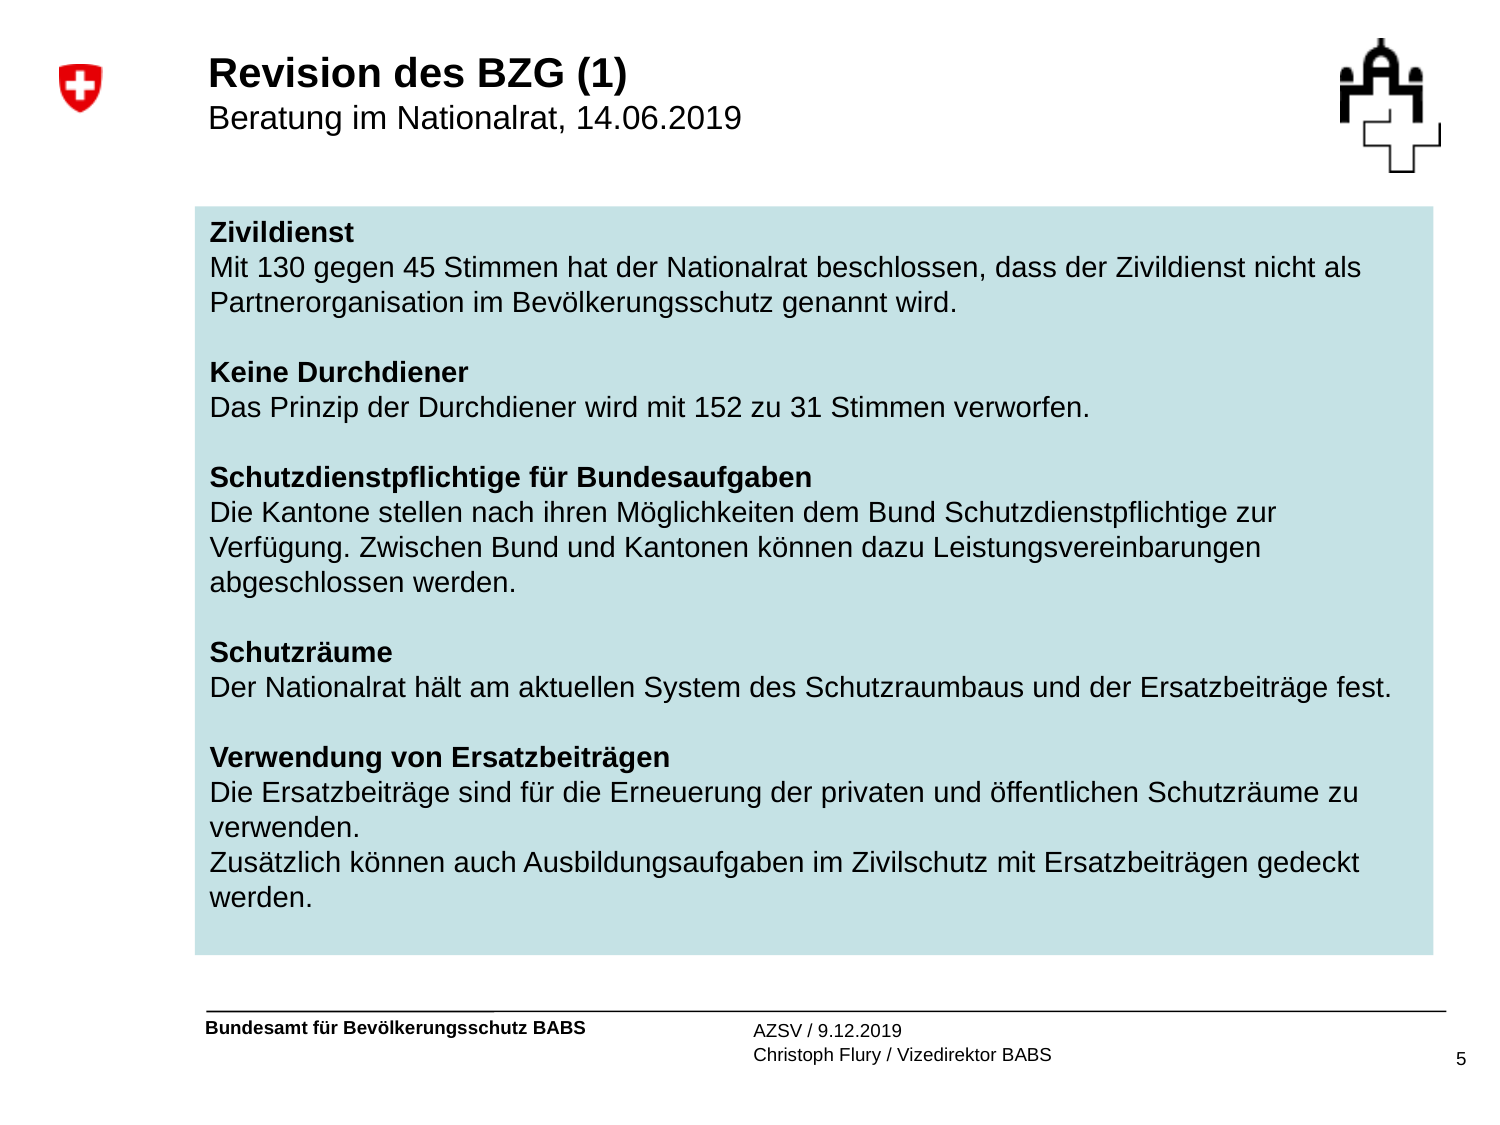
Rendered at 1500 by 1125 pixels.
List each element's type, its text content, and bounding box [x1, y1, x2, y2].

text_box Zivildienst Mit 130 gegen 45 Stimmen hat der Nationalrat beschlossen, dass der Zivildienst nicht als Partnerorganisation im Bevölkerungsschutz genannt wird. Keine Durchdiener Das Prinzip der Durchdiener wird mit 152 zu 31 Stimmen verworfen. Schutzdienstpflichtige für Bundesaufgaben Die Kantone stellen nach ihren Möglichkeiten dem Bund Schutzdienstpflichtige zur Verfügung. Zwischen Bund und Kantonen können dazu Leistungsvereinbarungen abgeschlossen werden. Schutzräume Der Nationalrat hält am aktuellen System des Schutzraumbaus und der Ersatzbeiträge fest. Verwendung von Ersatzbeiträgen Die Ersatzbeiträge sind für die Erneuerung der privaten und öffentlichen Schutzräume zu verwenden. Zusätzlich können auch Ausbildungsaufgaben im Zivilschutz mit Ersatzbeiträgen gedeckt werden. [194, 206, 1434, 956]
picture [1340, 38, 1442, 173]
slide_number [738, 1011, 1447, 1034]
title Revision des BZG (1) Beratung im Nationalrat, 14.06.2019 [207, 45, 1335, 173]
picture [59, 64, 103, 114]
footer Christoph Flury / Vizedirektor BABS [738, 1034, 1447, 1071]
